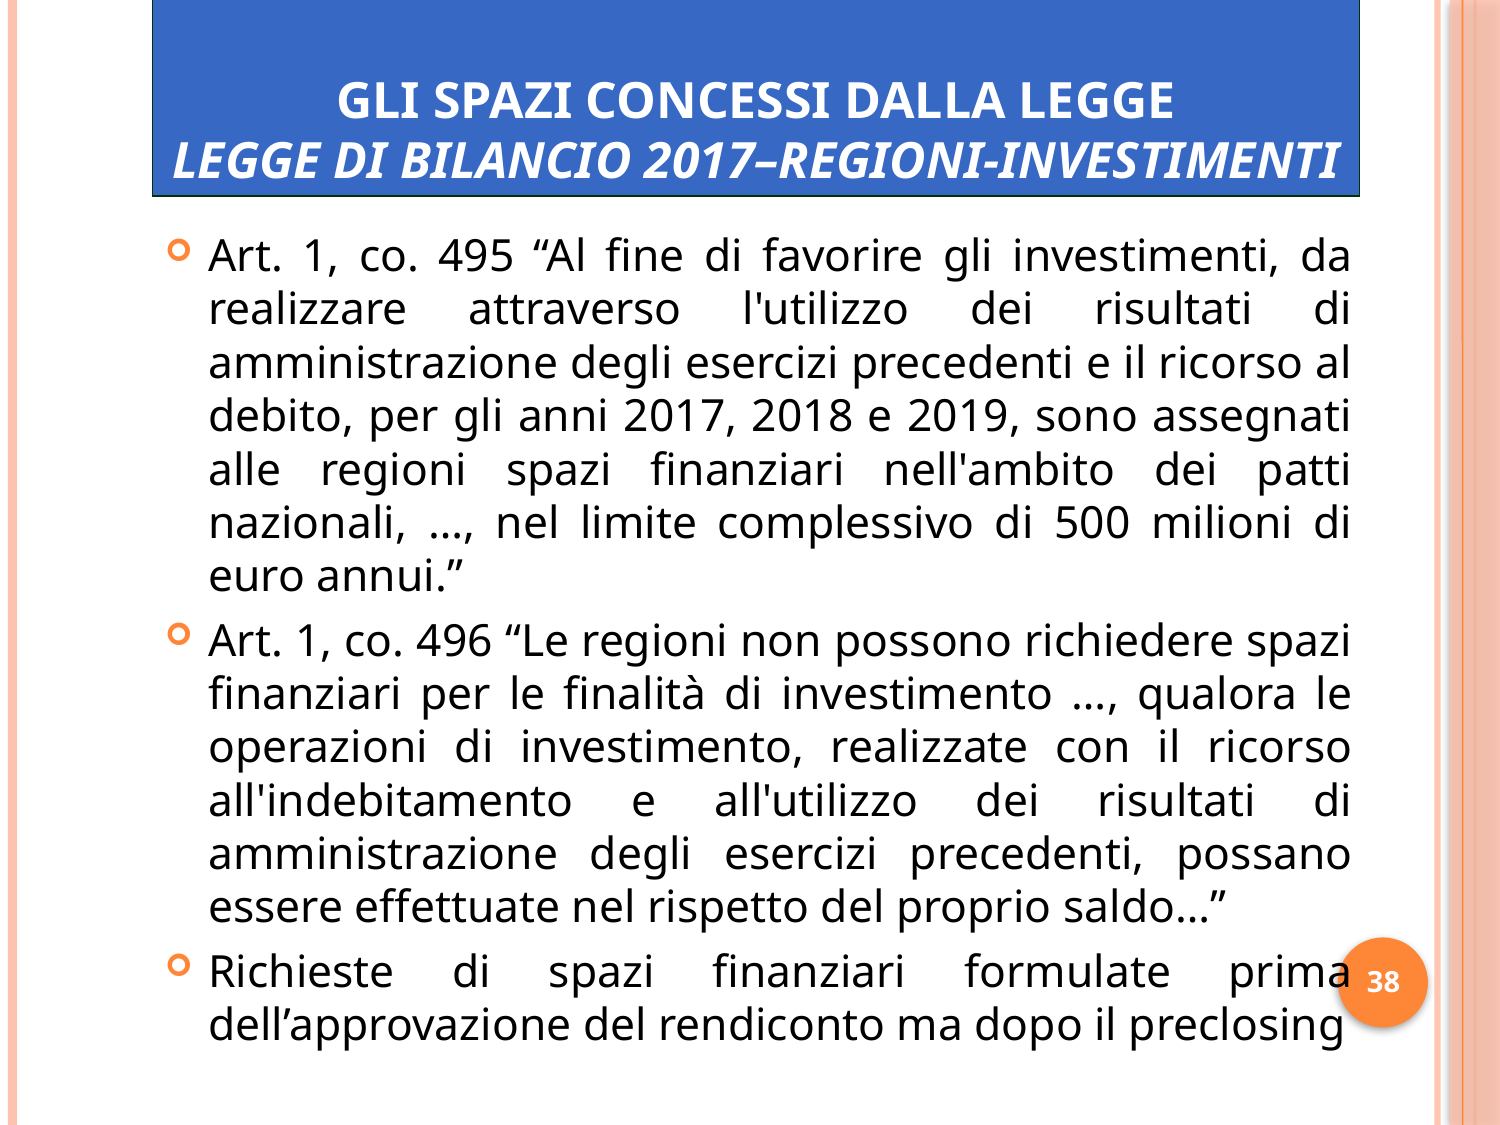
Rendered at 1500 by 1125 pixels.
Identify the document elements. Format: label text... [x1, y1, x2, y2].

title Gli spazi concessi dalla legge Legge di bilancio 2017–Regioni-investimenti [152, 0, 1360, 196]
list Art. 1, co. 495 “Al fine di favorire gli investimenti, da realizzare attraverso l'utilizzo dei risultati di amministrazione degli esercizi precedenti e il ricorso al debito, per gli anni 2017, 2018 e 2019, sono assegnati alle regioni spazi finanziari nell'ambito dei patti nazionali, …, nel limite complessivo di 500 milioni di euro annui.” Art. 1, co. 496 “Le regioni non possono richiedere spazi finanziari per le finalità di investimento …, qualora le operazioni di investimento, realizzate con il ricorso all'indebitamento e all'utilizzo dei risultati di amministrazione degli esercizi precedenti, possano essere effettuate nel rispetto del proprio saldo…” Richieste di spazi finanziari formulate prima dell’approvazione del rendiconto ma dopo il preclosing [150, 219, 1370, 1102]
slide_number 38 [1333, 940, 1434, 1027]
